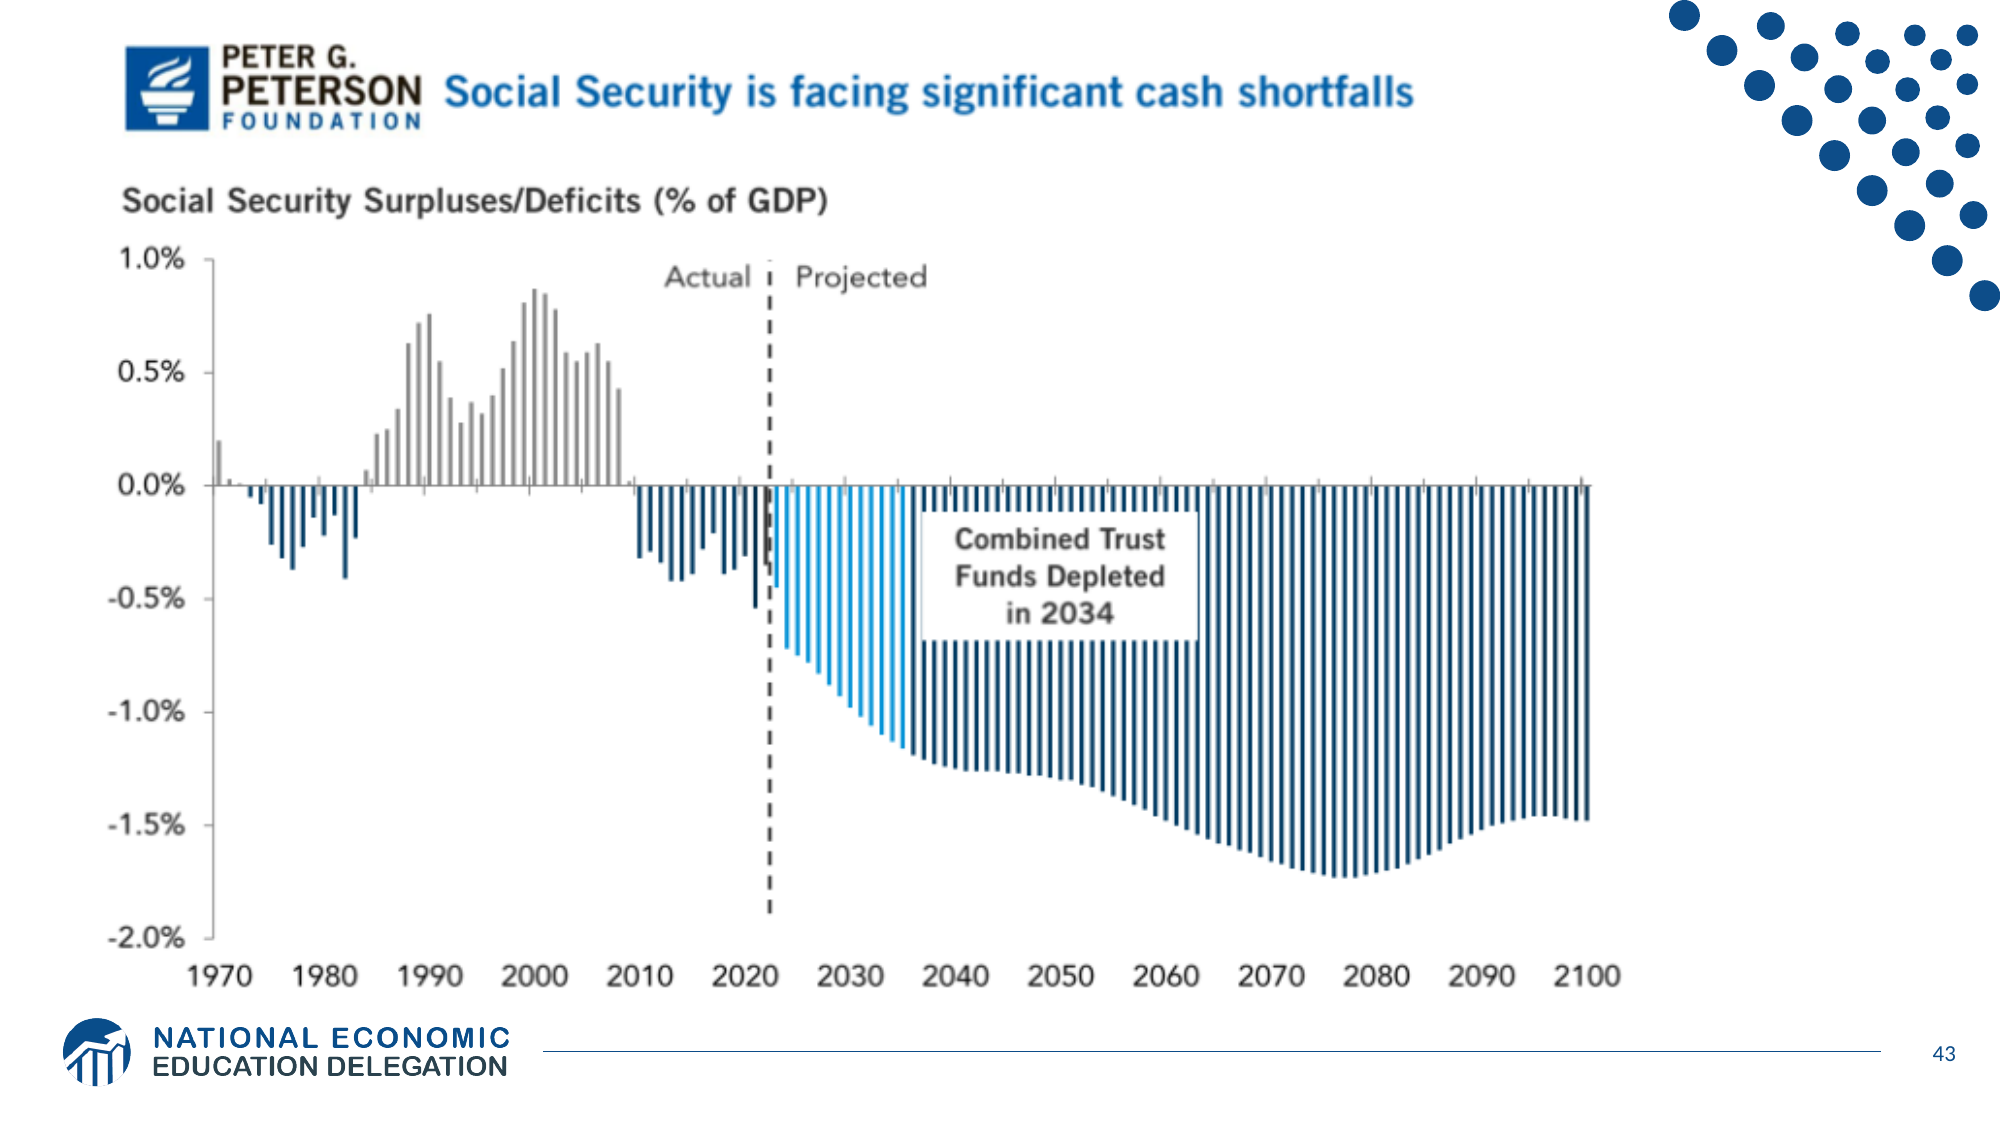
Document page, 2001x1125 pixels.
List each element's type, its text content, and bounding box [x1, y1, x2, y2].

slide_number 43 [1521, 1022, 1972, 1082]
picture [104, 43, 1629, 1001]
picture [55, 1013, 520, 1091]
